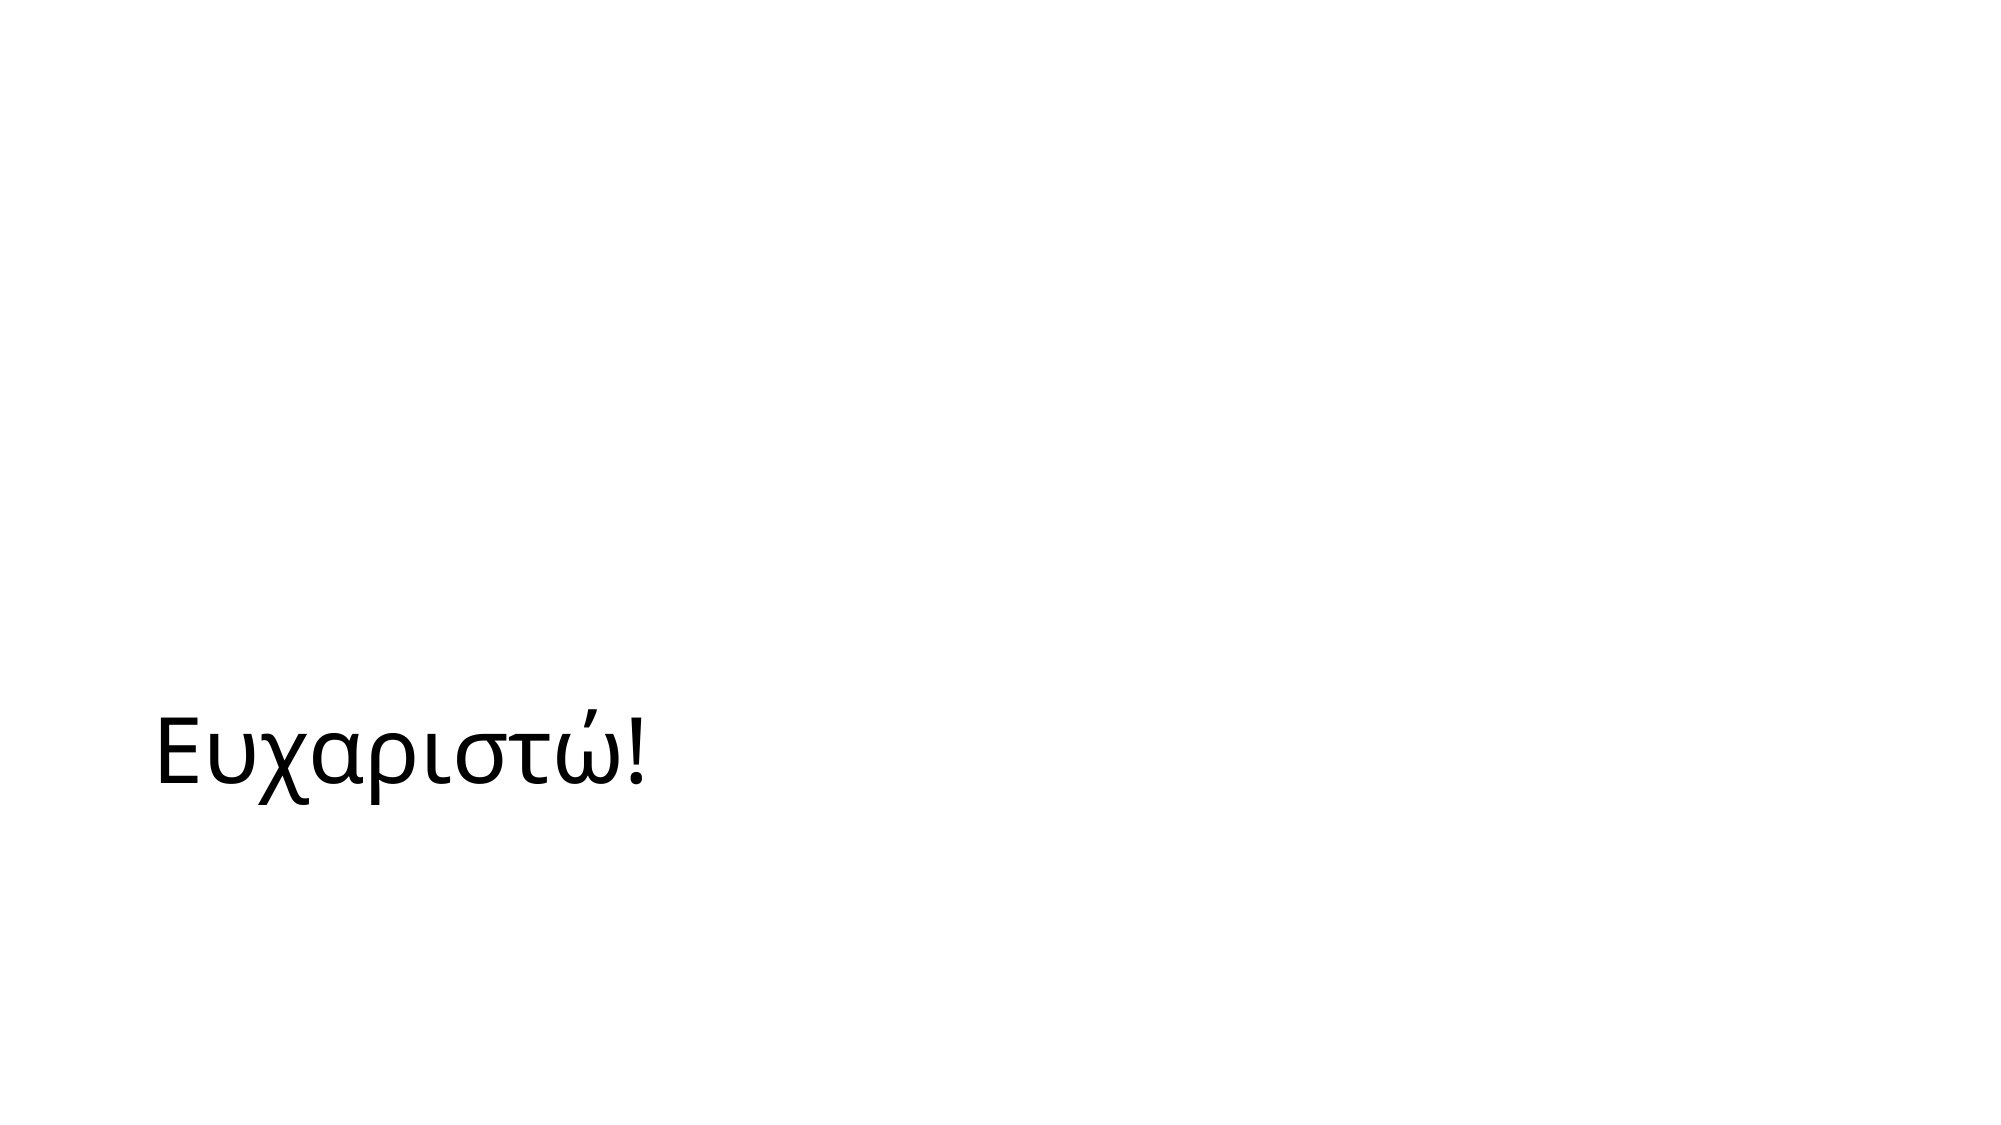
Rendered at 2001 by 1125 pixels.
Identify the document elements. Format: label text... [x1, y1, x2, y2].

title Ευχαριστώ! [137, 645, 1863, 863]
